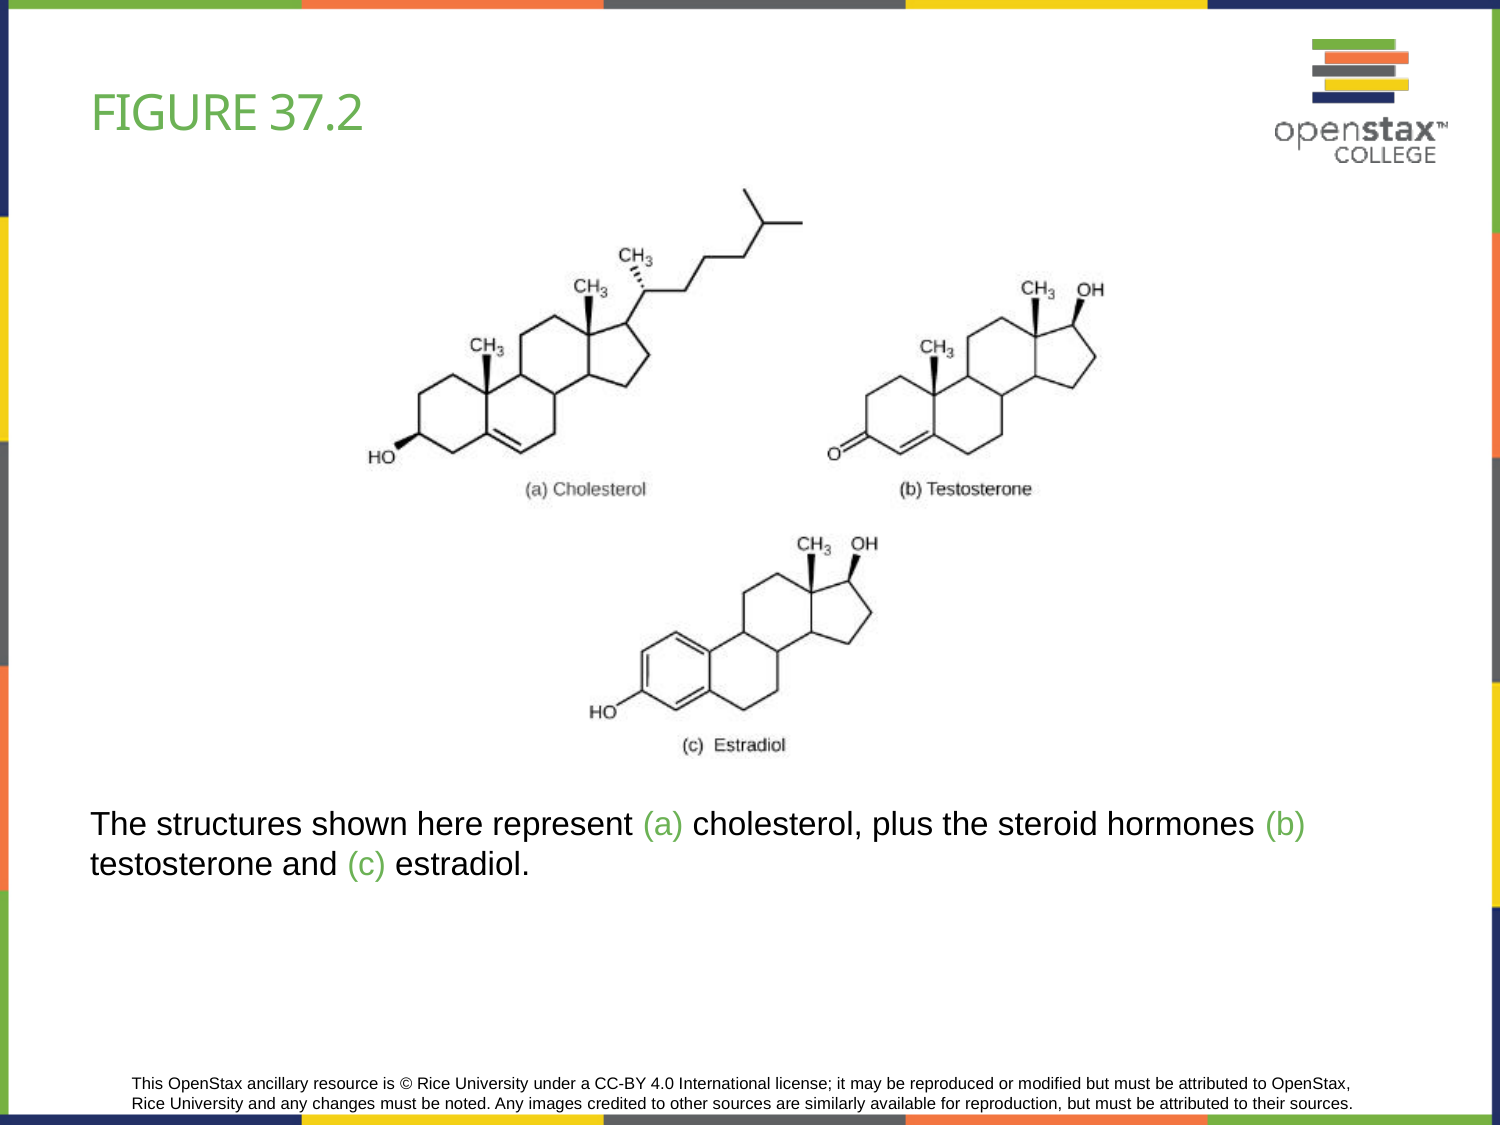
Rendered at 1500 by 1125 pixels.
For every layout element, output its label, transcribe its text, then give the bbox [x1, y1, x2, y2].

title Figure 37.2 [75, 39, 1274, 148]
list The structures shown here represent (a) cholesterol, plus the steroid hormones (b) testosterone and (c) estradiol. [75, 794, 1398, 986]
picture [0, 0, 1500, 1125]
footer This OpenStax ancillary resource is © Rice University under a CC-BY 4.0 International license; it may be reproduced or modified but must be attributed to OpenStax, Rice University and any changes must be noted. Any images credited to other sources are similarly available for reproduction, but must be attributed to their sources. [116, 1065, 1398, 1112]
